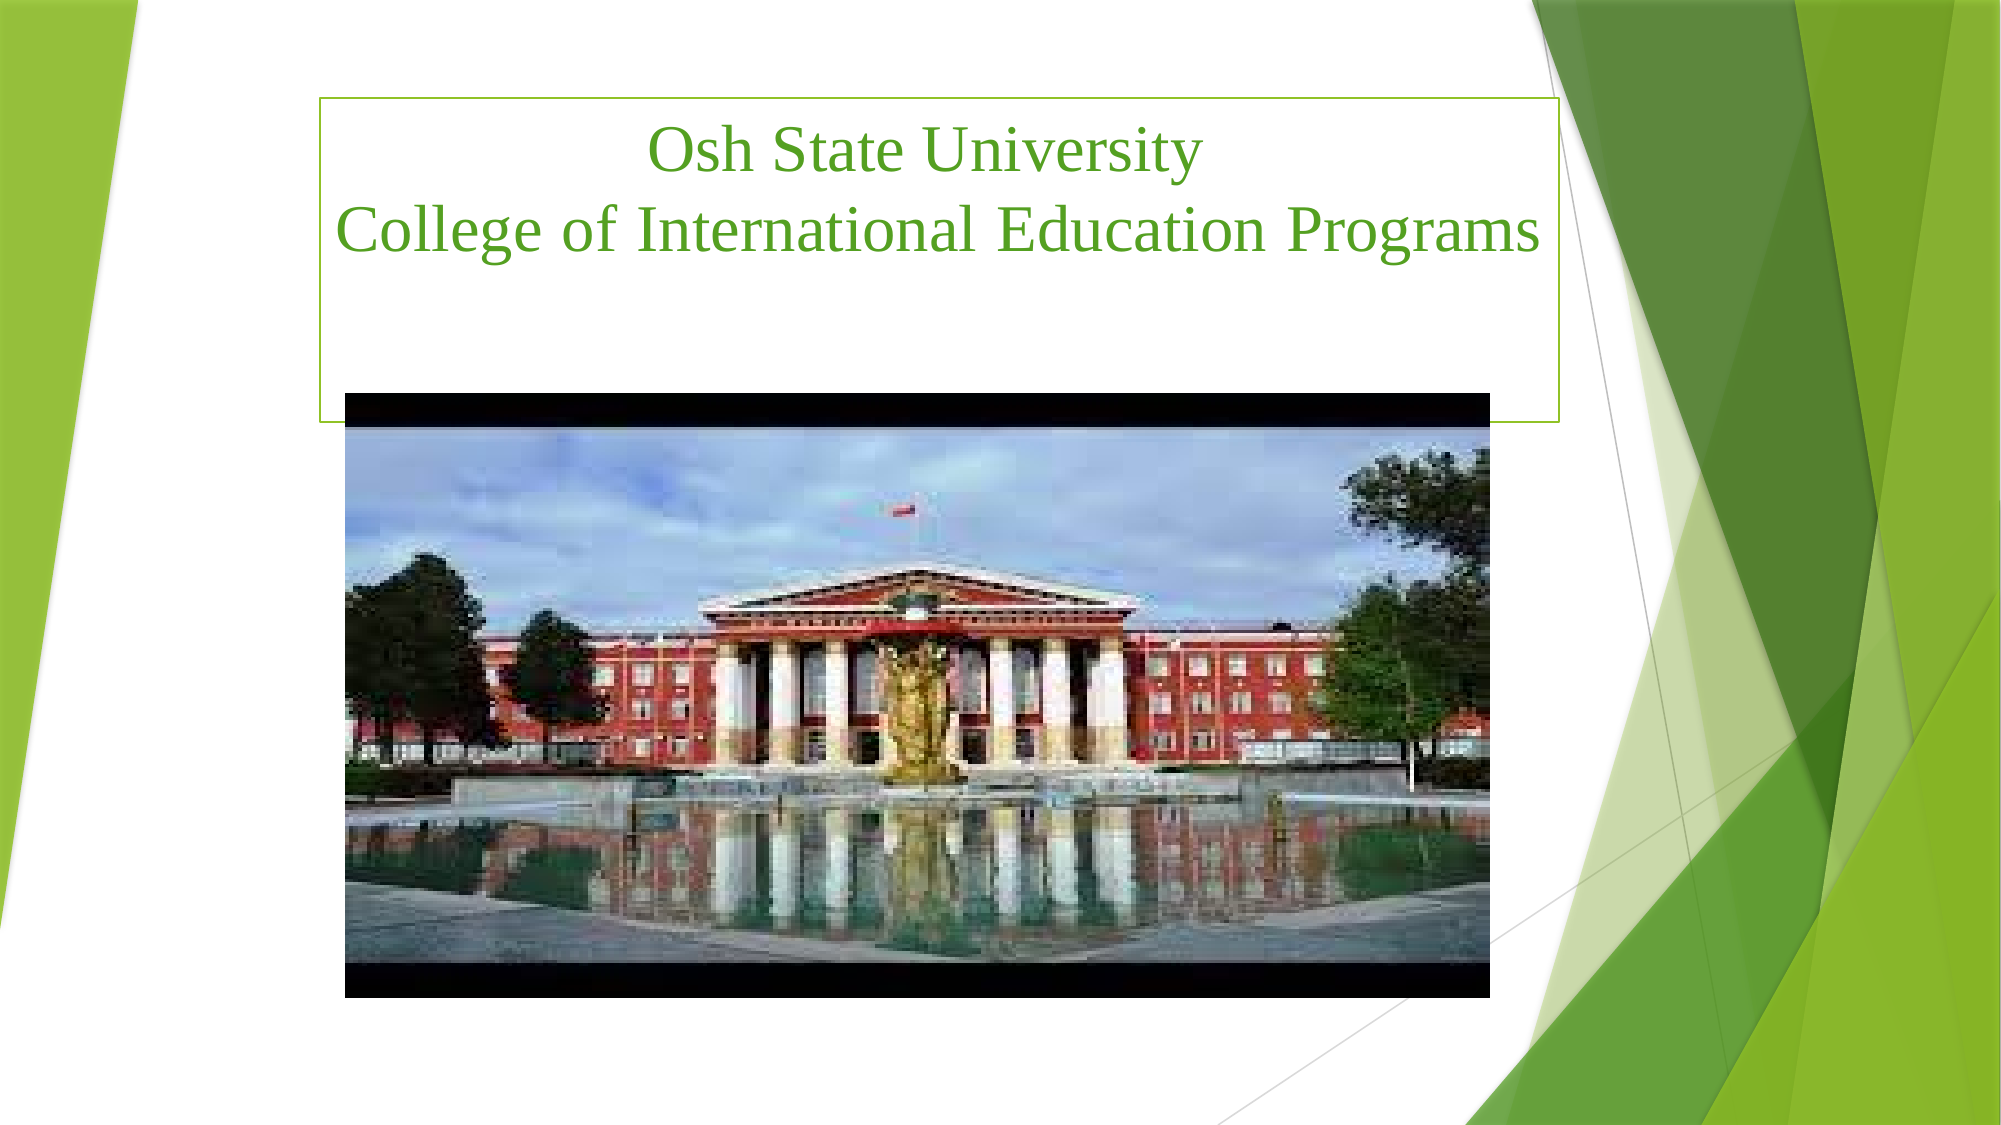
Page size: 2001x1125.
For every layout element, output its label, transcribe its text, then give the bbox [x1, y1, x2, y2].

text_box Osh State University College of International Education Programs [320, 97, 1559, 423]
picture [344, 392, 1490, 999]
